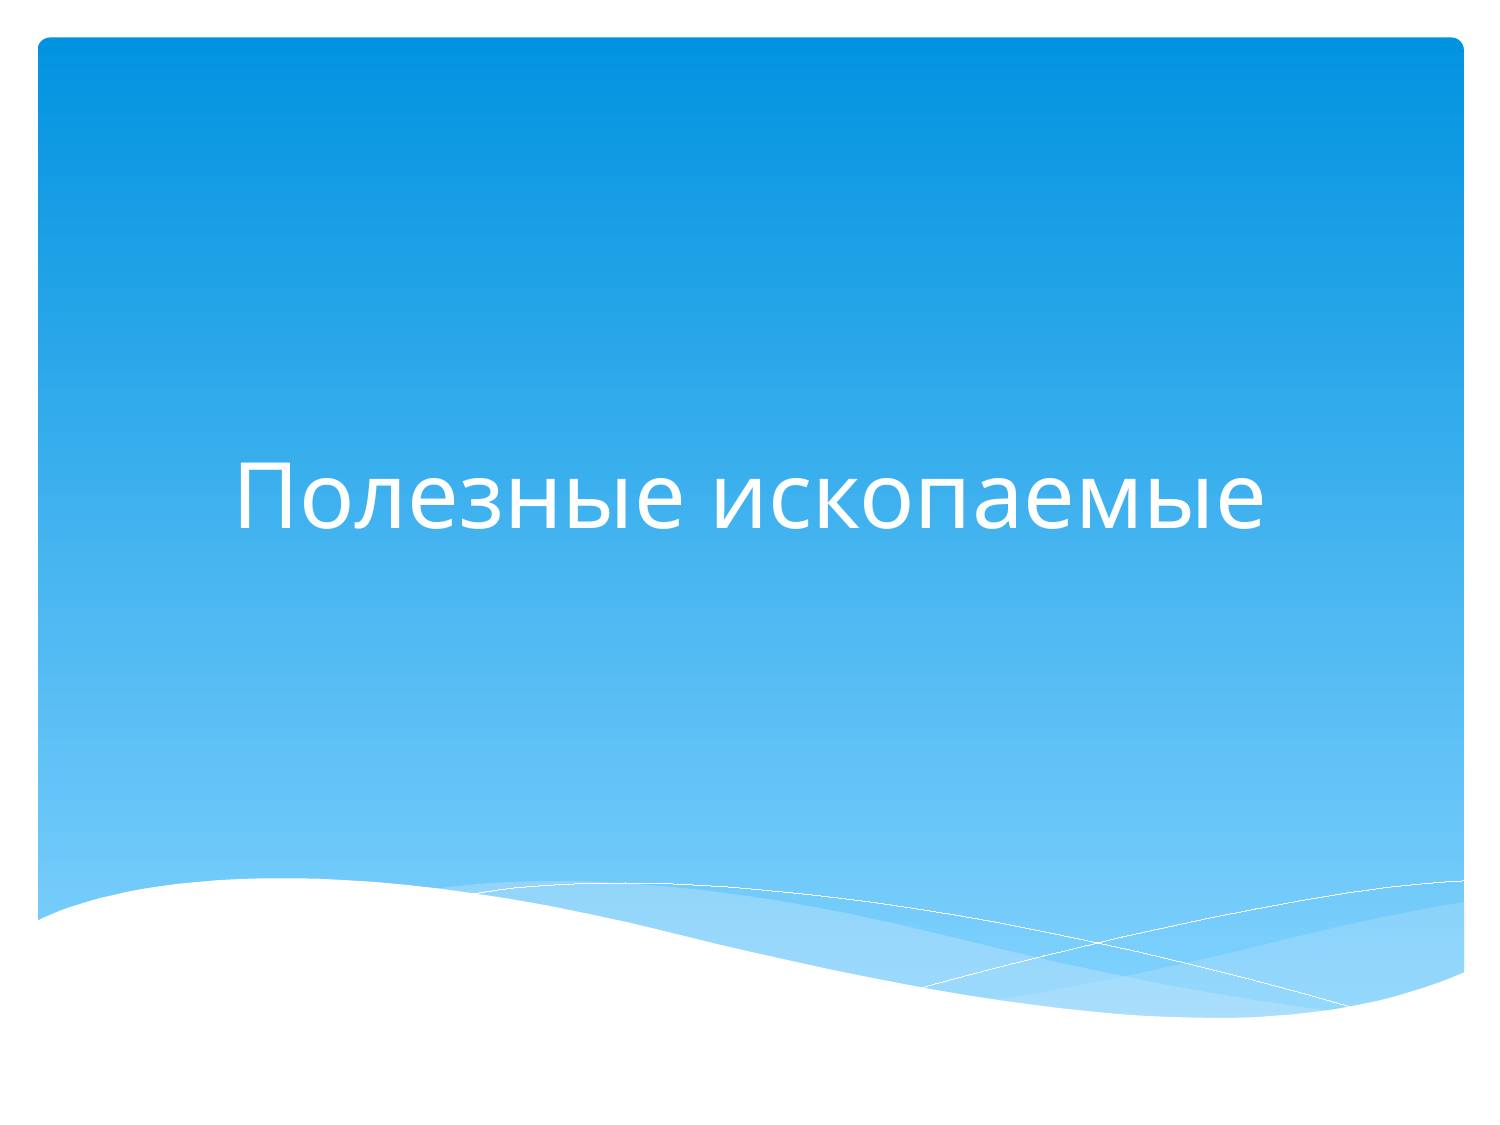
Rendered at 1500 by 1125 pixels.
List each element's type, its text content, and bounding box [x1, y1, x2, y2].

title Полезные ископаемые [112, 262, 1388, 555]
